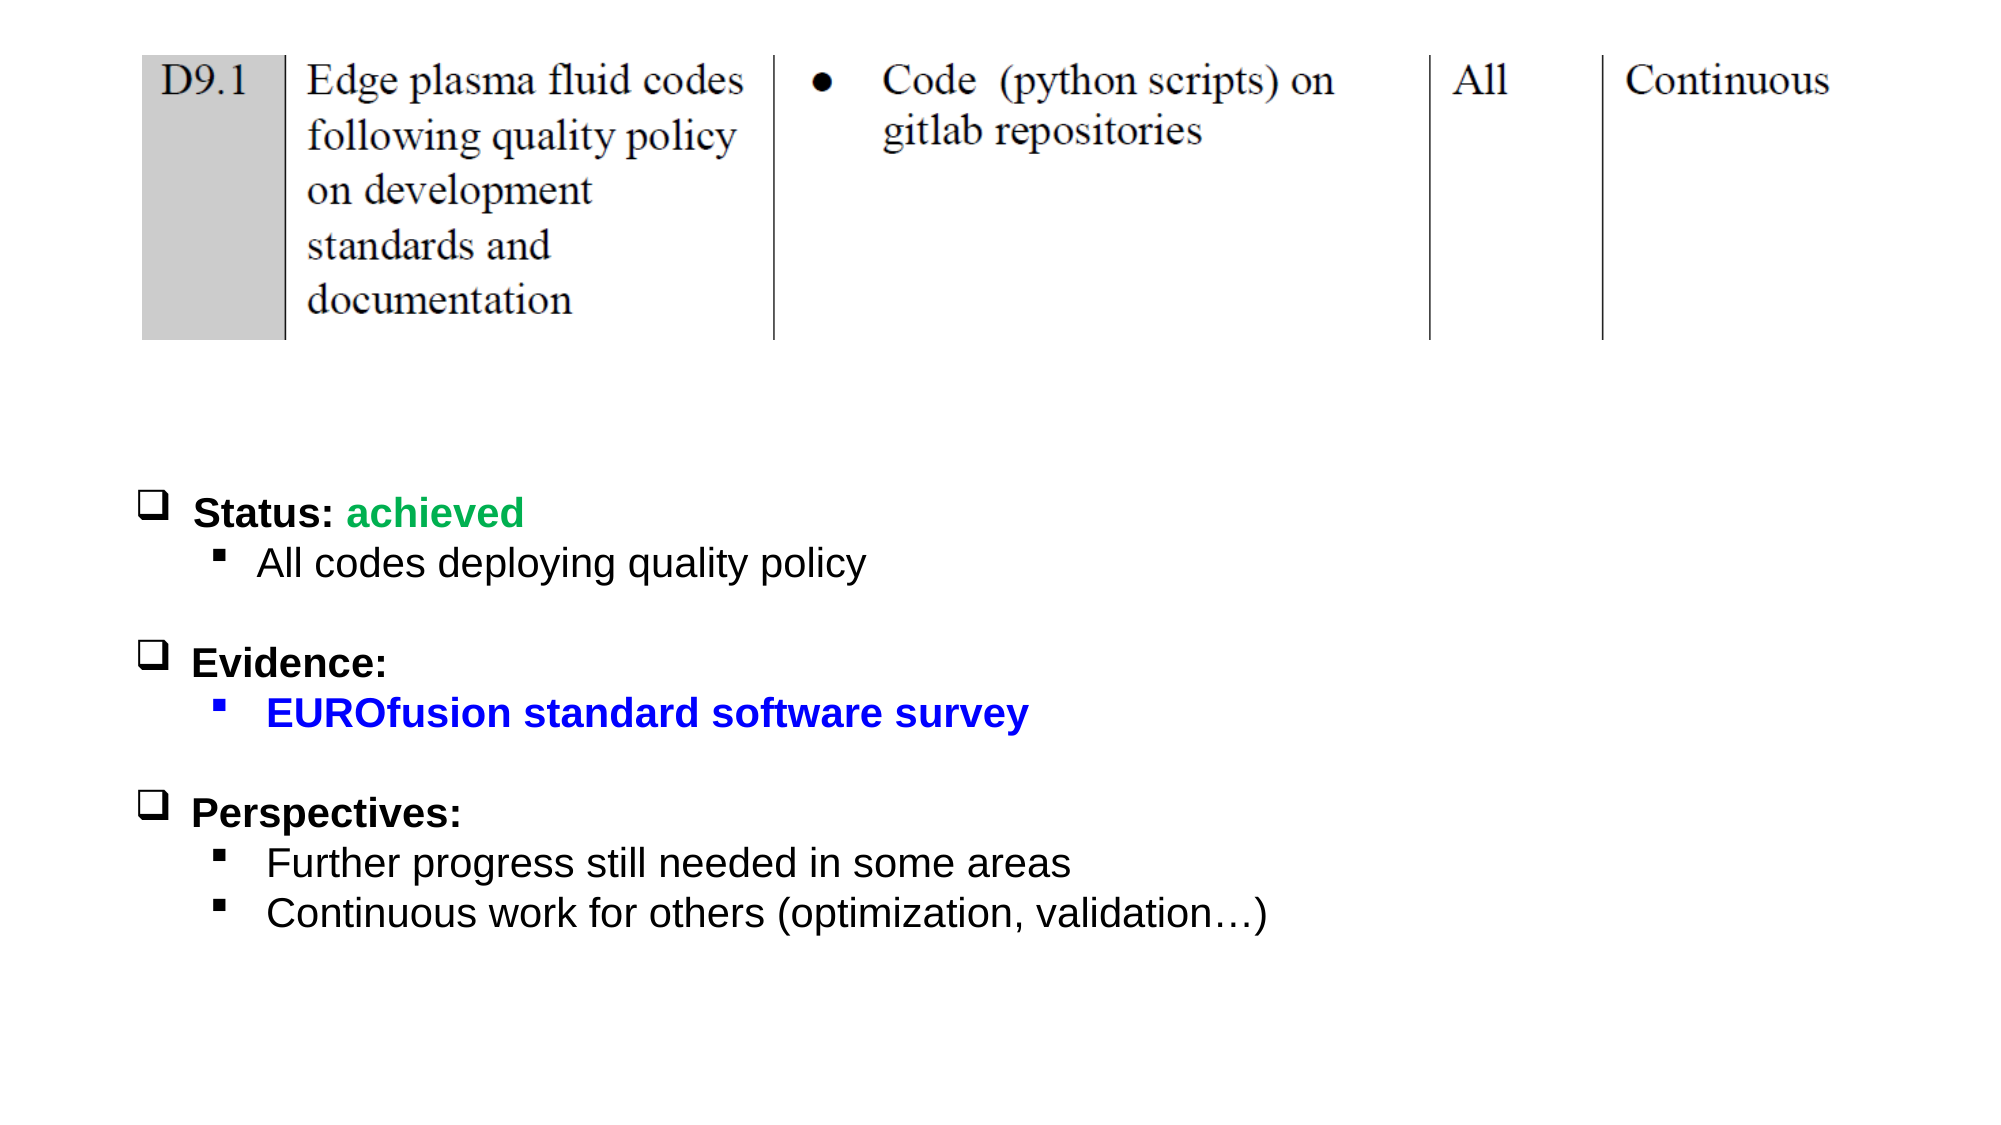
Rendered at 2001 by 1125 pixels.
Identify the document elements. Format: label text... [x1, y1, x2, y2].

picture [141, 55, 1871, 340]
text_box Status: achieved All codes deploying quality policy Evidence: EUROfusion standard software survey Perspectives: Further progress still needed in some areas Continuous work for others (optimization, validation…) [120, 478, 1880, 943]
